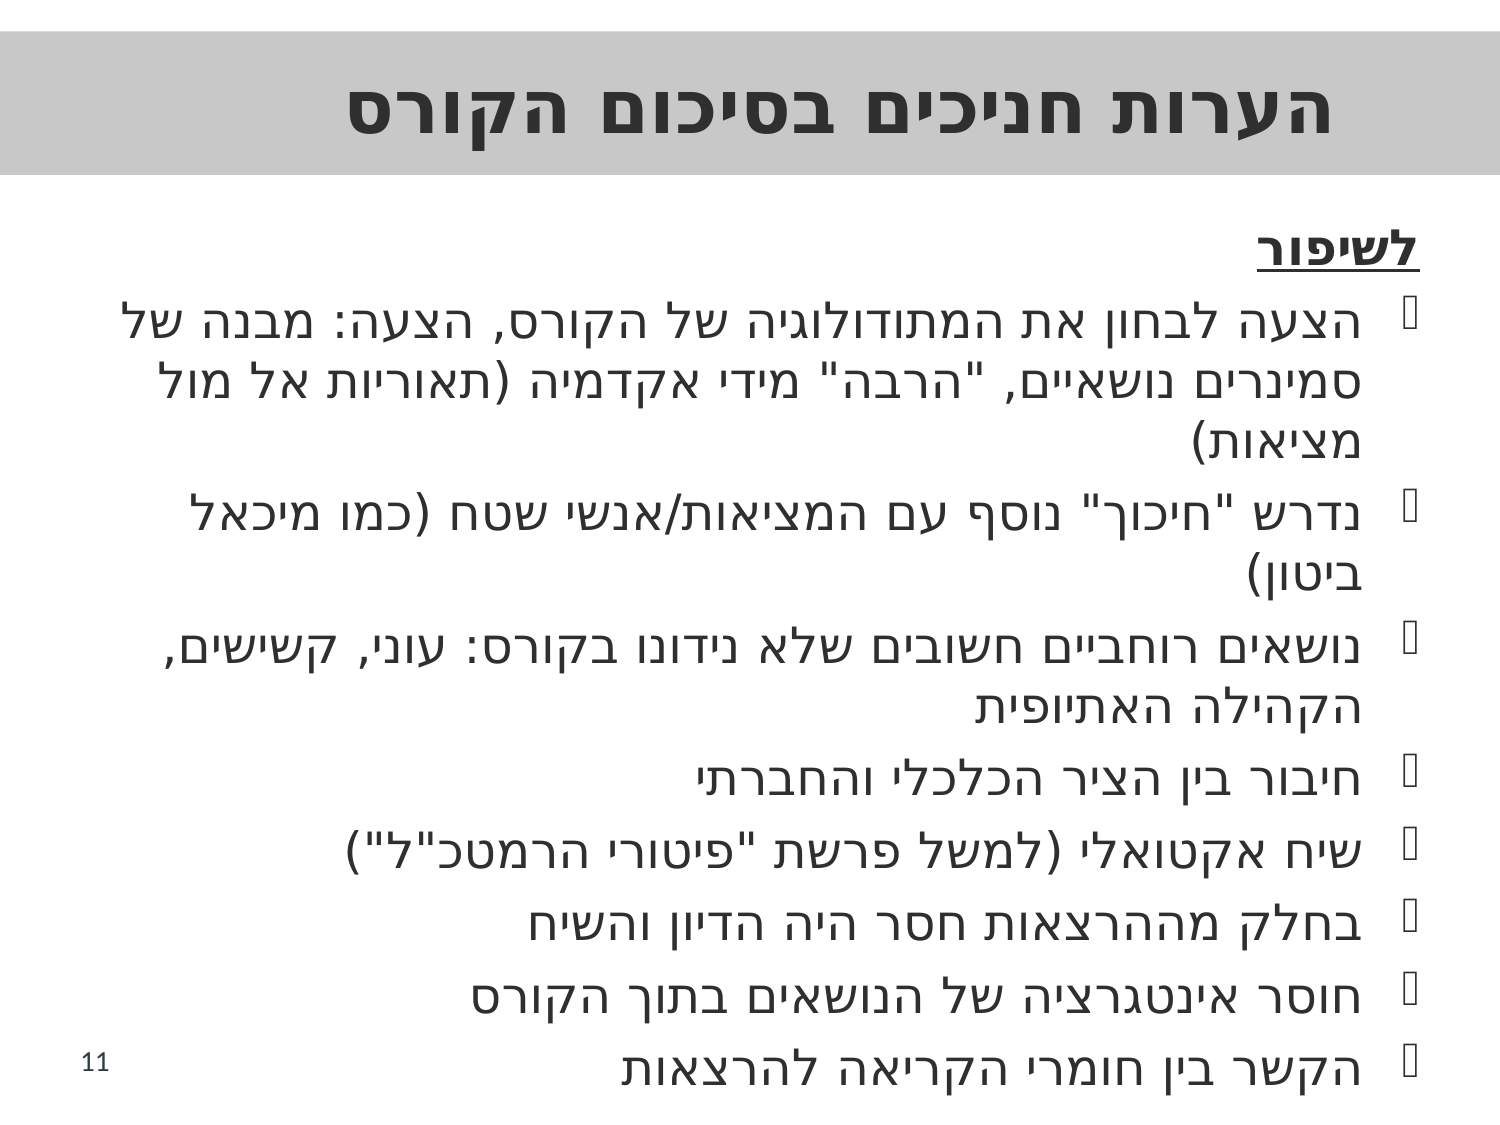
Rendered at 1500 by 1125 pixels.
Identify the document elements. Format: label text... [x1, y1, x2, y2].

list לשיפור הצעה לבחון את המתודולוגיה של הקורס, הצעה: מבנה של סמינרים נושאיים, "הרבה" מידי אקדמיה (תאוריות אל מול מציאות) נדרש "חיכוך" נוסף עם המציאות/אנשי שטח (כמו מיכאל ביטון) נושאים רוחביים חשובים שלא נידונו בקורס: עוני, קשישים, הקהילה האתיופית חיבור בין הציר הכלכלי והחברתי שיח אקטואלי (למשל פרשת "פיטורי הרמטכ"ל") בחלק מההרצאות חסר היה הדיון והשיח חוסר אינטגרציה של הנושאים בתוך הקורס הקשר בין חומרי הקריאה להרצאות [64, 207, 1436, 1034]
title הערות חניכים בסיכום הקורס [74, 39, 1353, 168]
slide_number 11 [64, 1034, 416, 1080]
